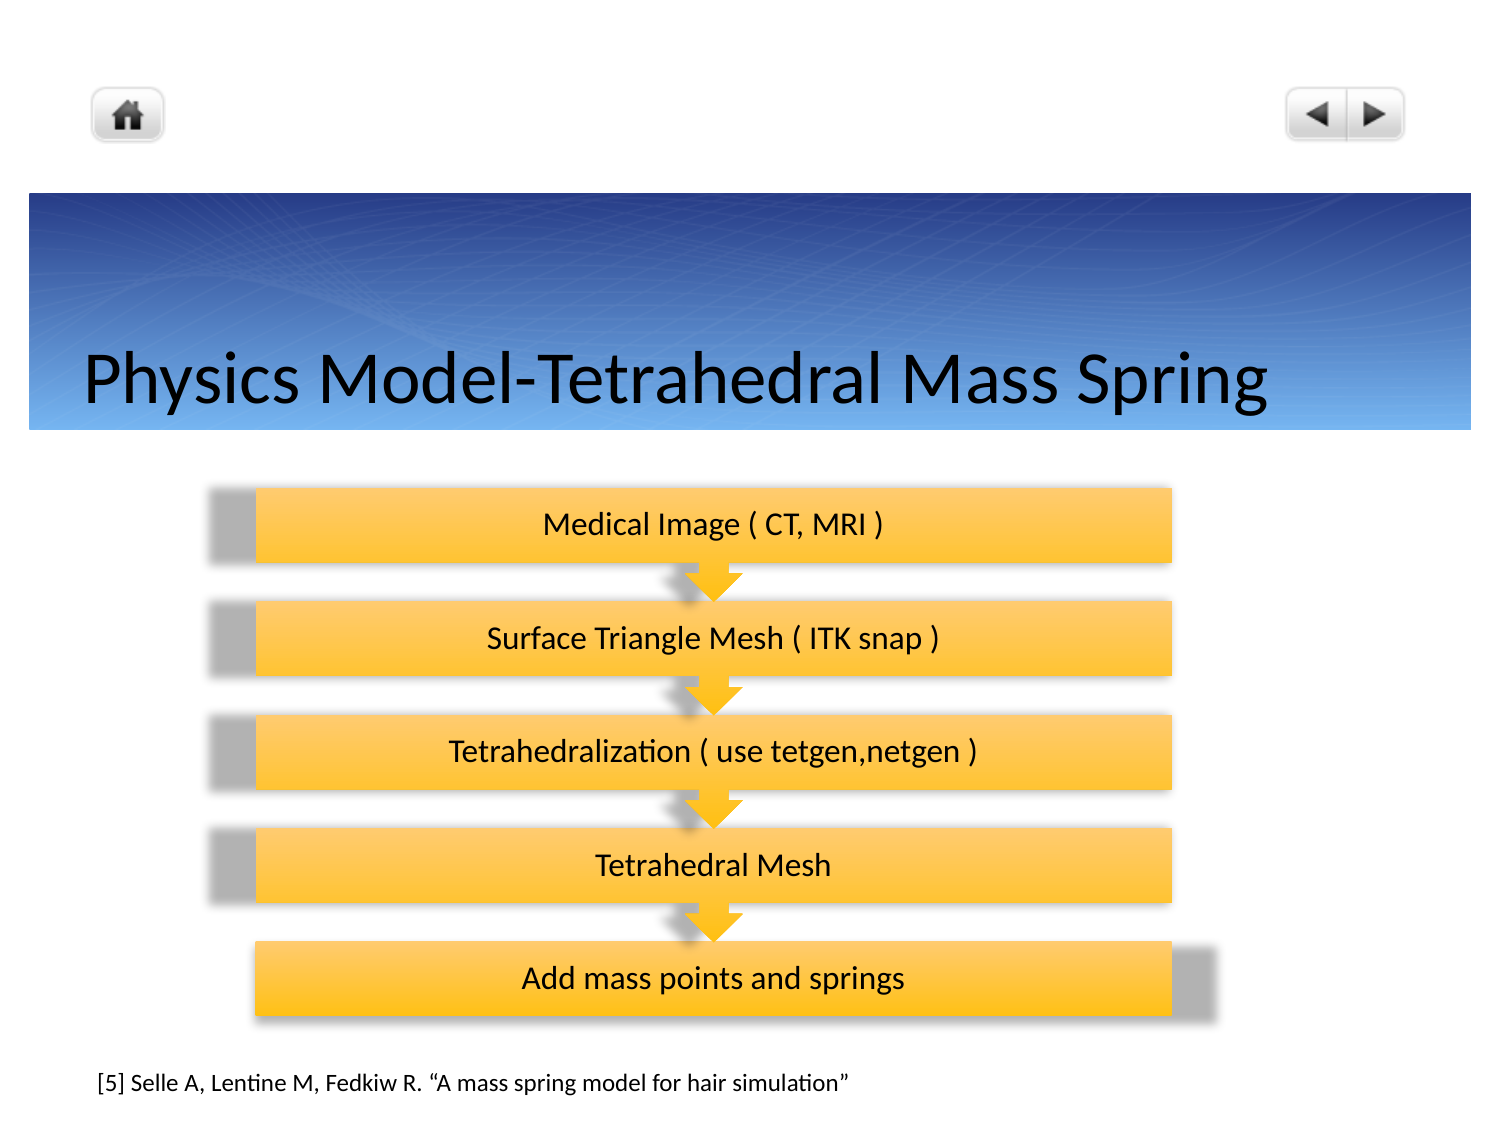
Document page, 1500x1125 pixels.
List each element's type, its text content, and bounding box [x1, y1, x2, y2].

list [75, 451, 1425, 1125]
picture [90, 86, 166, 144]
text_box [255, 486, 1173, 1017]
picture [29, 193, 1471, 430]
text_box [5] Selle A, Lentine M, Fedkiw R. “A mass spring model for hair simulation” [82, 1058, 867, 1104]
title Physics Model-Tetrahedral Mass Spring [68, 238, 1432, 427]
picture [1283, 86, 1408, 144]
